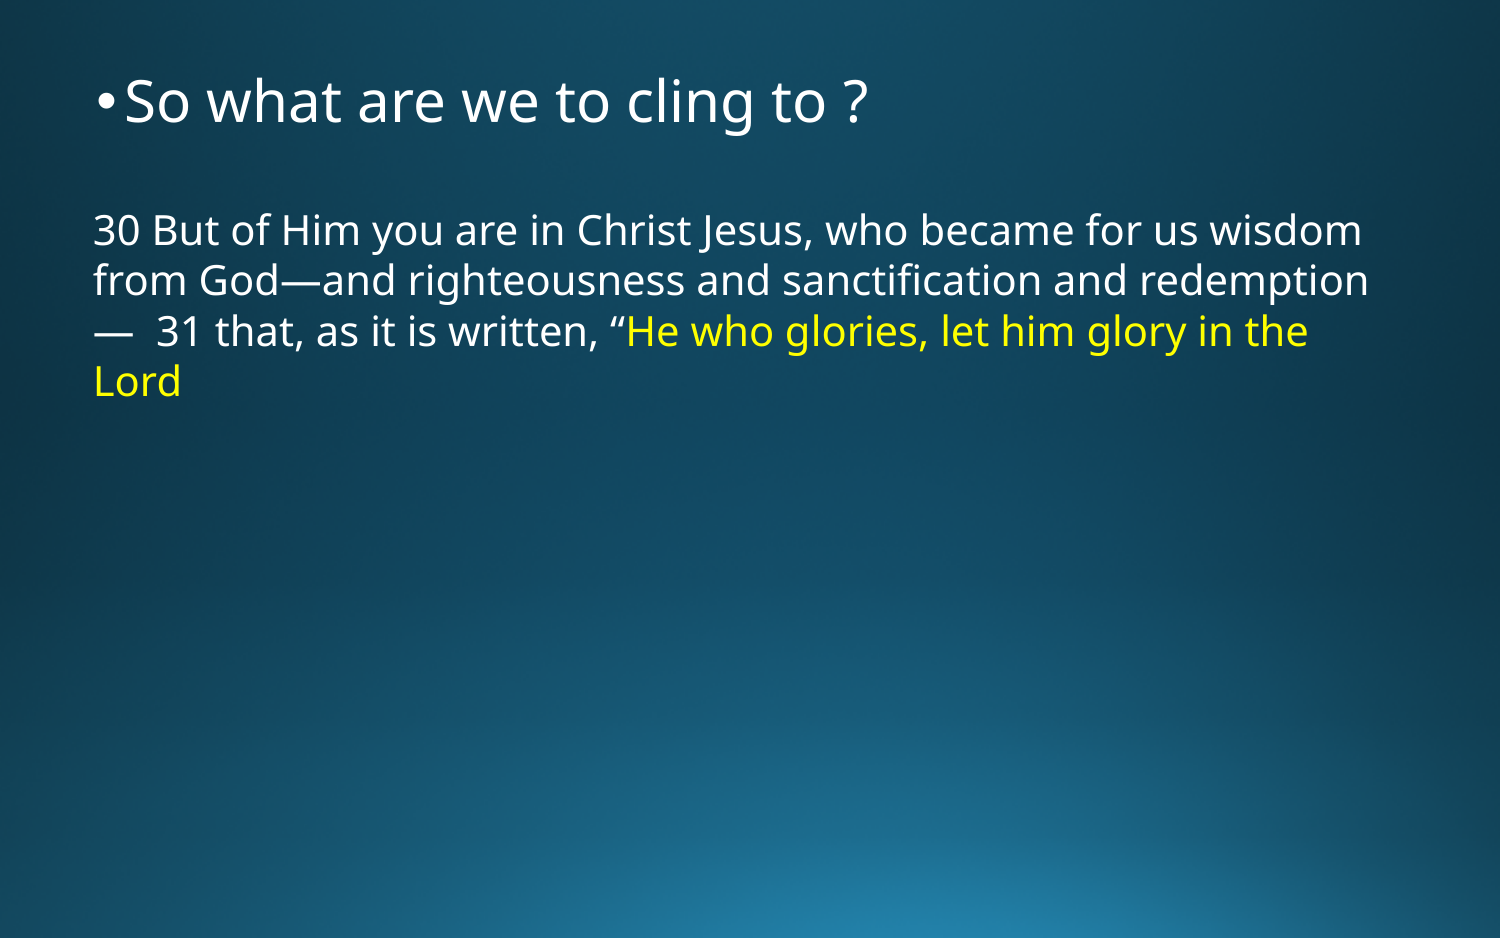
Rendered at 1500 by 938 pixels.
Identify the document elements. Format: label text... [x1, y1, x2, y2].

picture [0, 0, 1500, 938]
text_box 30 But of Him you are in Christ Jesus, who became for us wisdom from God—and righteousness and sanctification and redemption— 31 that, as it is written, “He who glories, let him glory in the Lord [78, 196, 1399, 412]
list So what are we to cling to ? [81, 65, 1421, 747]
